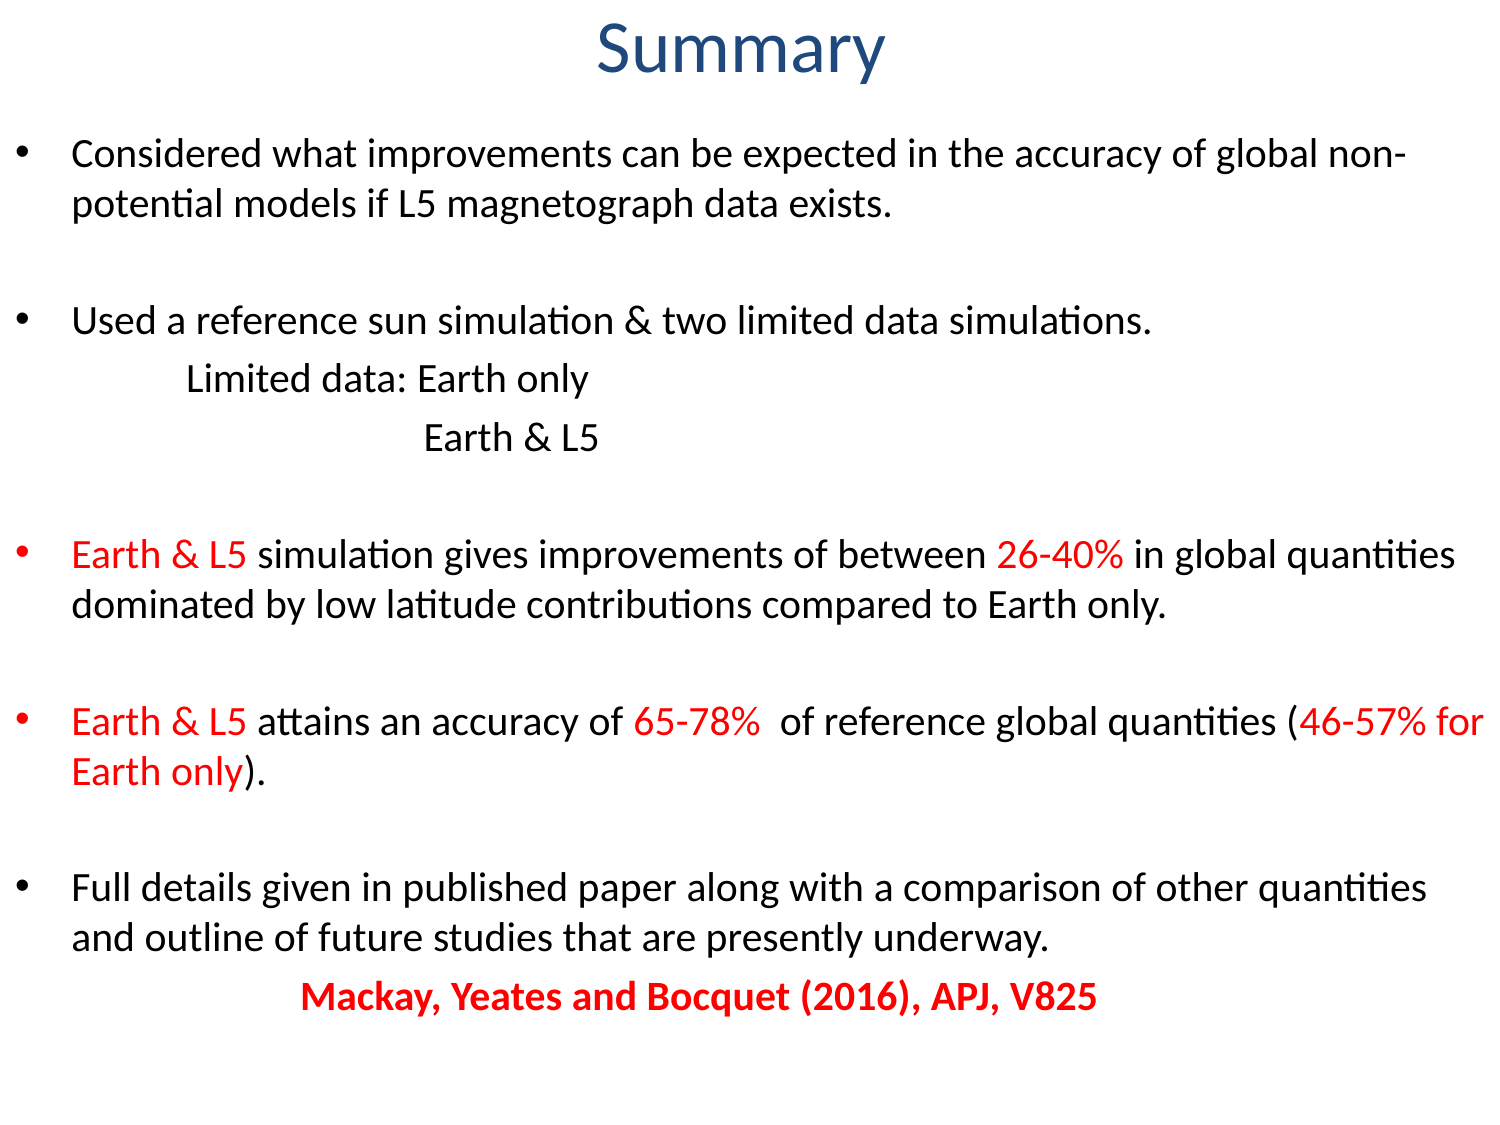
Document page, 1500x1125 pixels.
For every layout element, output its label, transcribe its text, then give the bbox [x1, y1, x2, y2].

title Summary [104, 4, 1380, 81]
subtitle Considered what improvements can be expected in the accuracy of global non-potential models if L5 magnetograph data exists. Used a reference sun simulation & two limited data simulations. Limited data: Earth only Earth & L5 Earth & L5 simulation gives improvements of between 26-40% in global quantities dominated by low latitude contributions compared to Earth only. Earth & L5 attains an accuracy of 65-78% of reference global quantities (46-57% for Earth only). Full details given in published paper along with a comparison of other quantities and outline of future studies that are presently underway. Mackay, Yeates and Bocquet (2016), APJ, V825 [0, 118, 1500, 1125]
